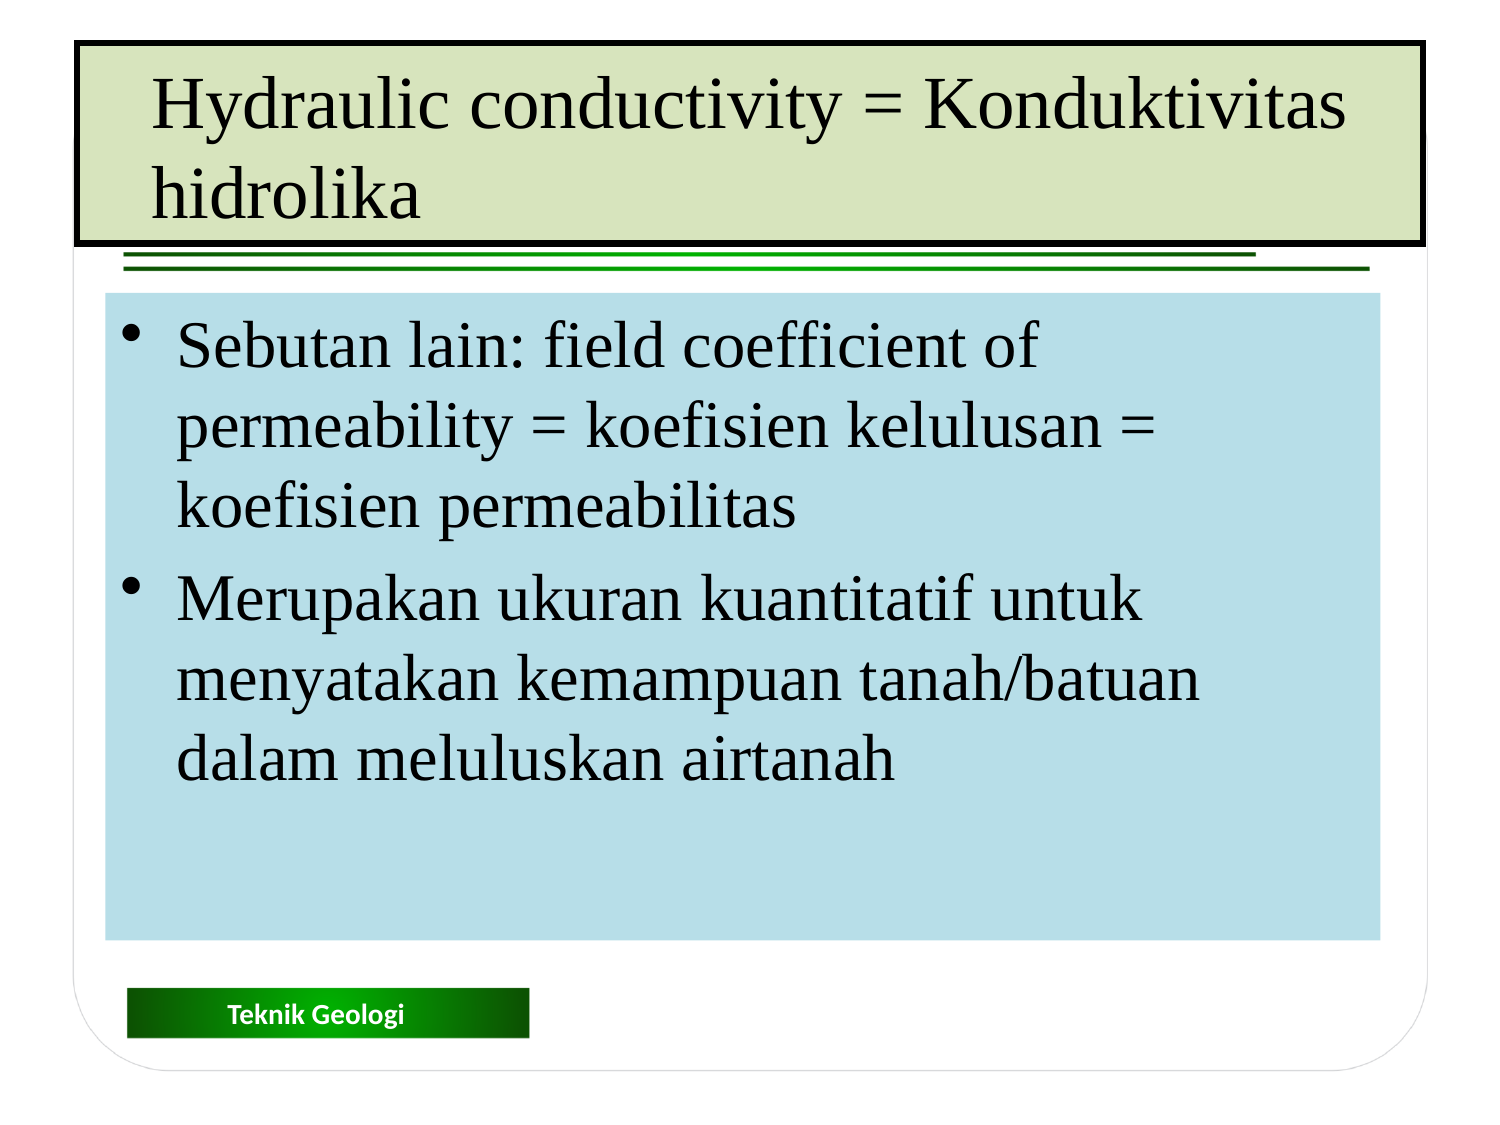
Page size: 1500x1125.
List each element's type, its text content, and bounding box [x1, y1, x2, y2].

list Teknik Geologi [212, 987, 443, 1038]
picture [0, 0, 1500, 1125]
text_box Hydraulic conductivity = Konduktivitas hidrolika [76, 42, 1424, 244]
text_box Sebutan lain: field coefficient of permeability = koefisien kelulusan = koefisien permeabilitas Merupakan ukuran kuantitatif untuk menyatakan kemampuan tanah/batuan dalam meluluskan airtanah [105, 292, 1381, 941]
